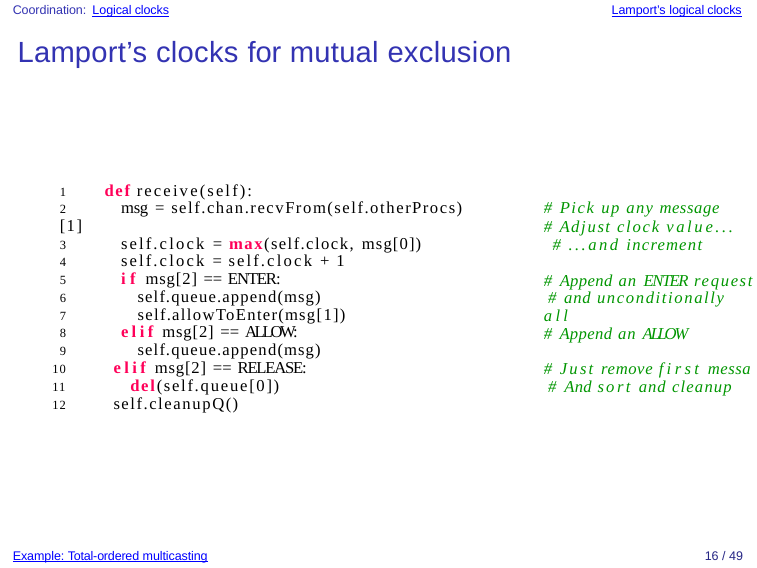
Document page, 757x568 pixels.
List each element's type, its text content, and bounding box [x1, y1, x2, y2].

text_box # Append an ENTER request # and unconditionally all [541, 267, 756, 325]
text_box Lamport’s clocks for mutual exclusion [15, 30, 514, 69]
text_box # Pick up any message # Adjust clock value... # ...and increment [541, 196, 740, 254]
text_box Coordination: Logical clocks [10, 0, 173, 18]
text_box Example: Total-ordered multicasting [10, 546, 214, 563]
text_box 1 def receive(self): 2 msg = self.chan.recvFrom(self.otherProcs)[1] 3 self.clock = max(self.clock, msg[0]) 4 self.clock = self.clock + 1 5 if msg[2] == ENTER: 6 self.queue.append(msg) 7 self.allowToEnter(msg[1]) 8 elif msg[2] == ALLOW: 9 self.queue.append(msg) 10 elif msg[2] == RELEASE: 11 del(self.queue[0]) 12 self.cleanupQ() [50, 178, 482, 414]
text_box # Append an ALLOW [541, 320, 690, 343]
text_box # Just remove first messa # And sort and cleanup [541, 355, 756, 396]
slide_number 16 / 49 [698, 546, 745, 568]
text_box Lamport’s logical clocks [609, 0, 745, 18]
